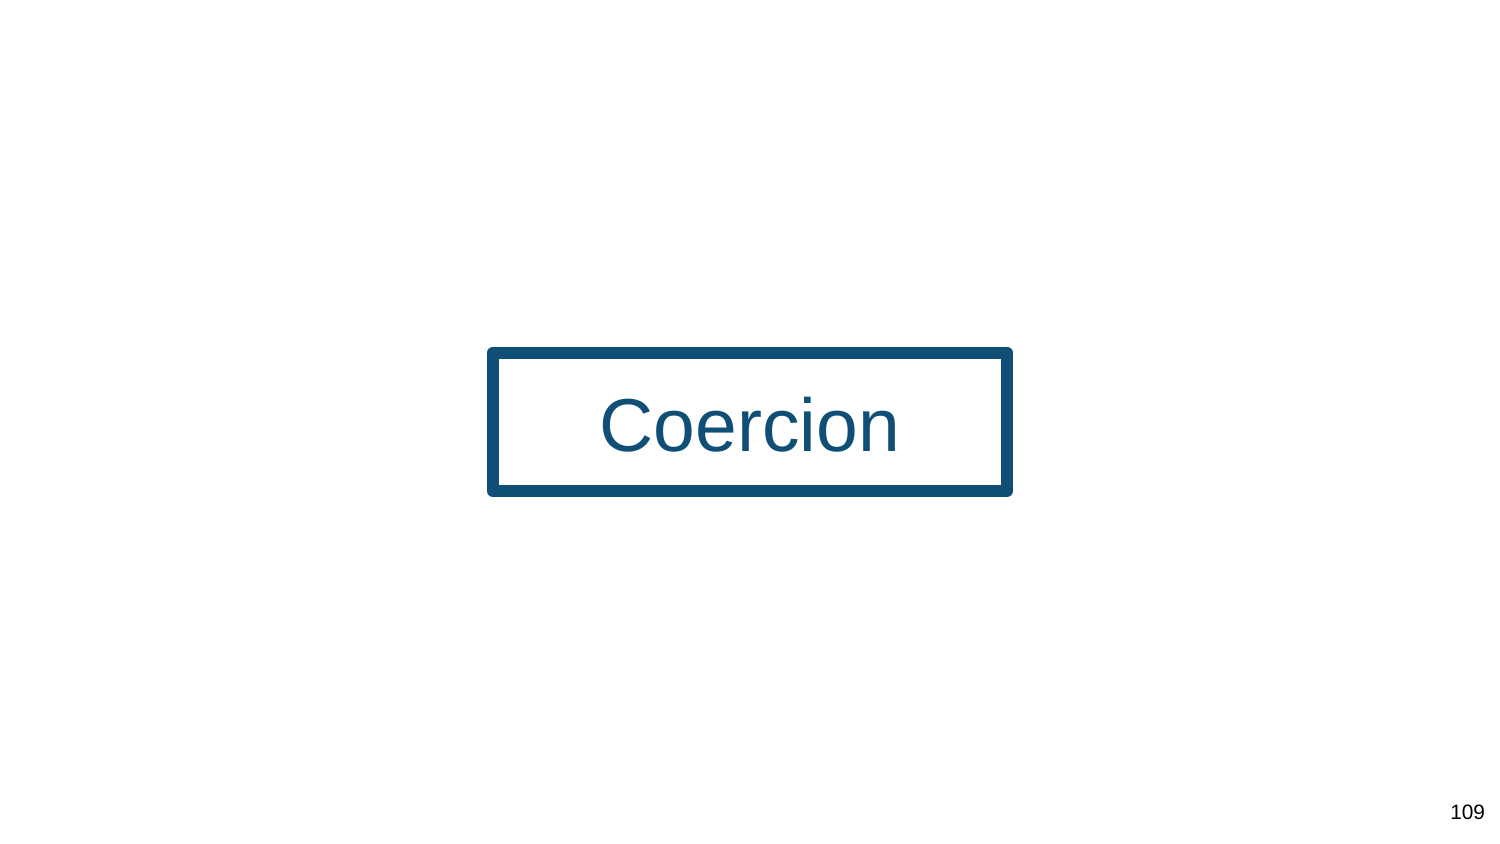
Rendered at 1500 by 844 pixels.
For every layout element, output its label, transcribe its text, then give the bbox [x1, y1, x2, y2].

slide_number 109 [1410, 779, 1500, 844]
title Coercion [493, 352, 1007, 491]
